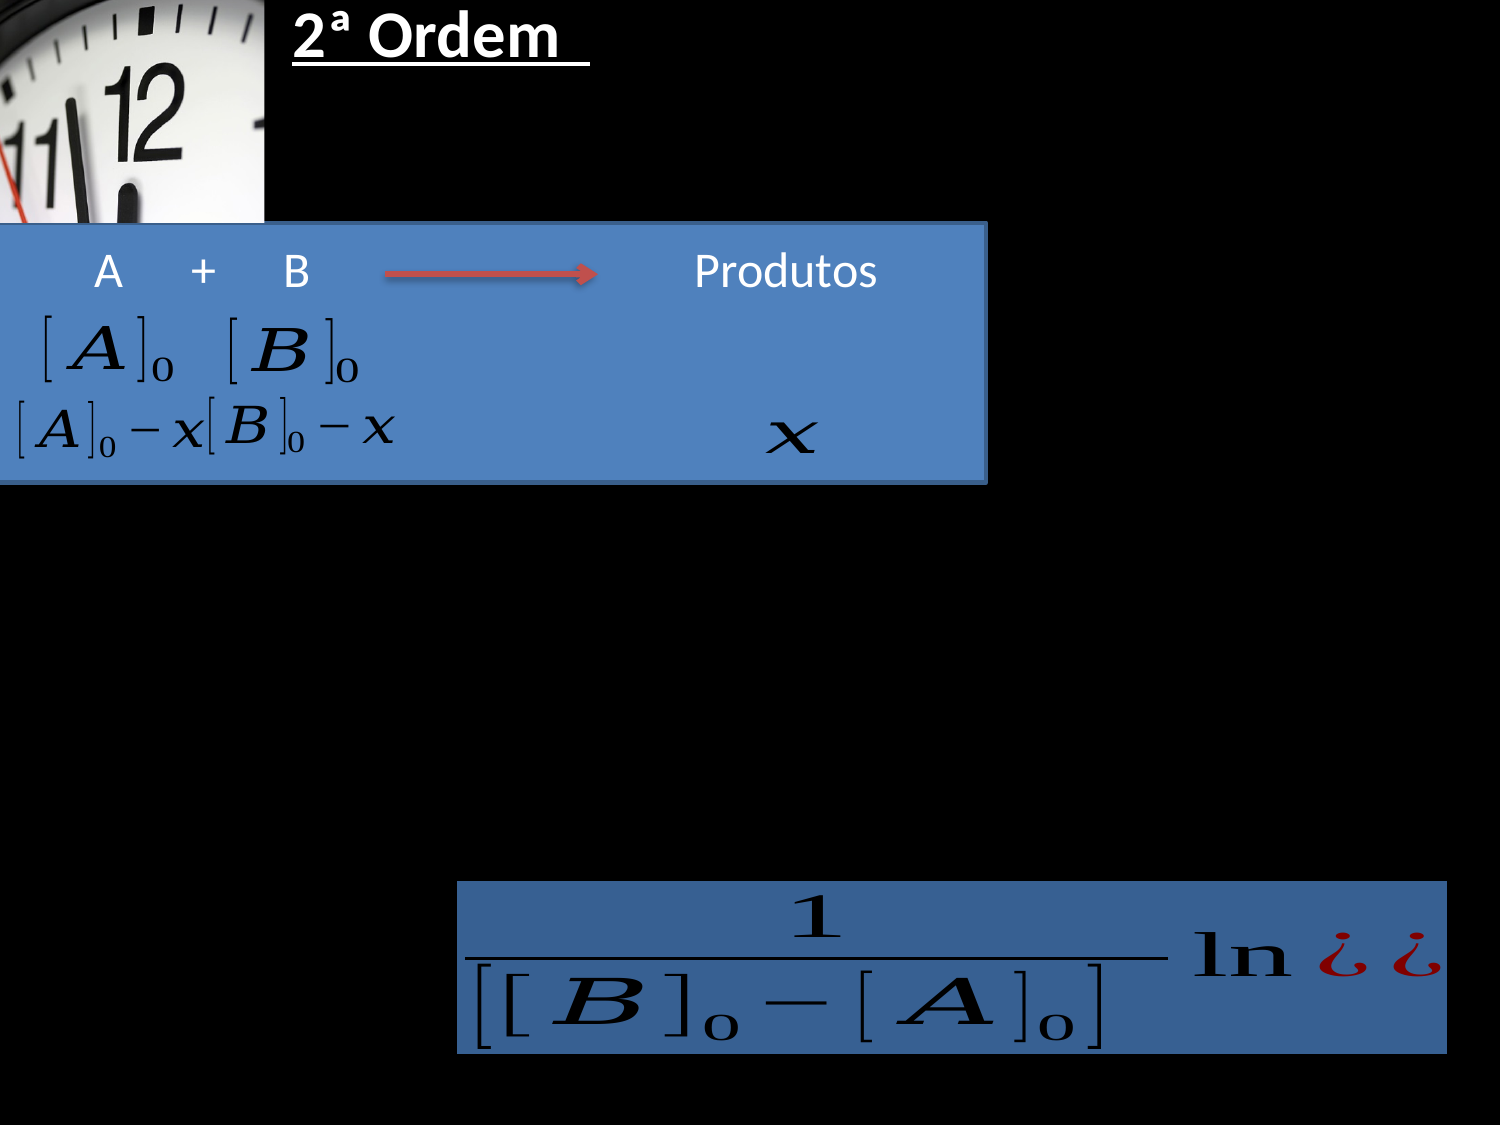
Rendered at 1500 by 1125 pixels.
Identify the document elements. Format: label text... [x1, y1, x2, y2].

text_box [268, 221, 988, 228]
text_box 2ª Ordem [277, 0, 673, 79]
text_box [75, 229, 1011, 306]
text_box [0, 230, 988, 485]
picture [0, 0, 265, 224]
